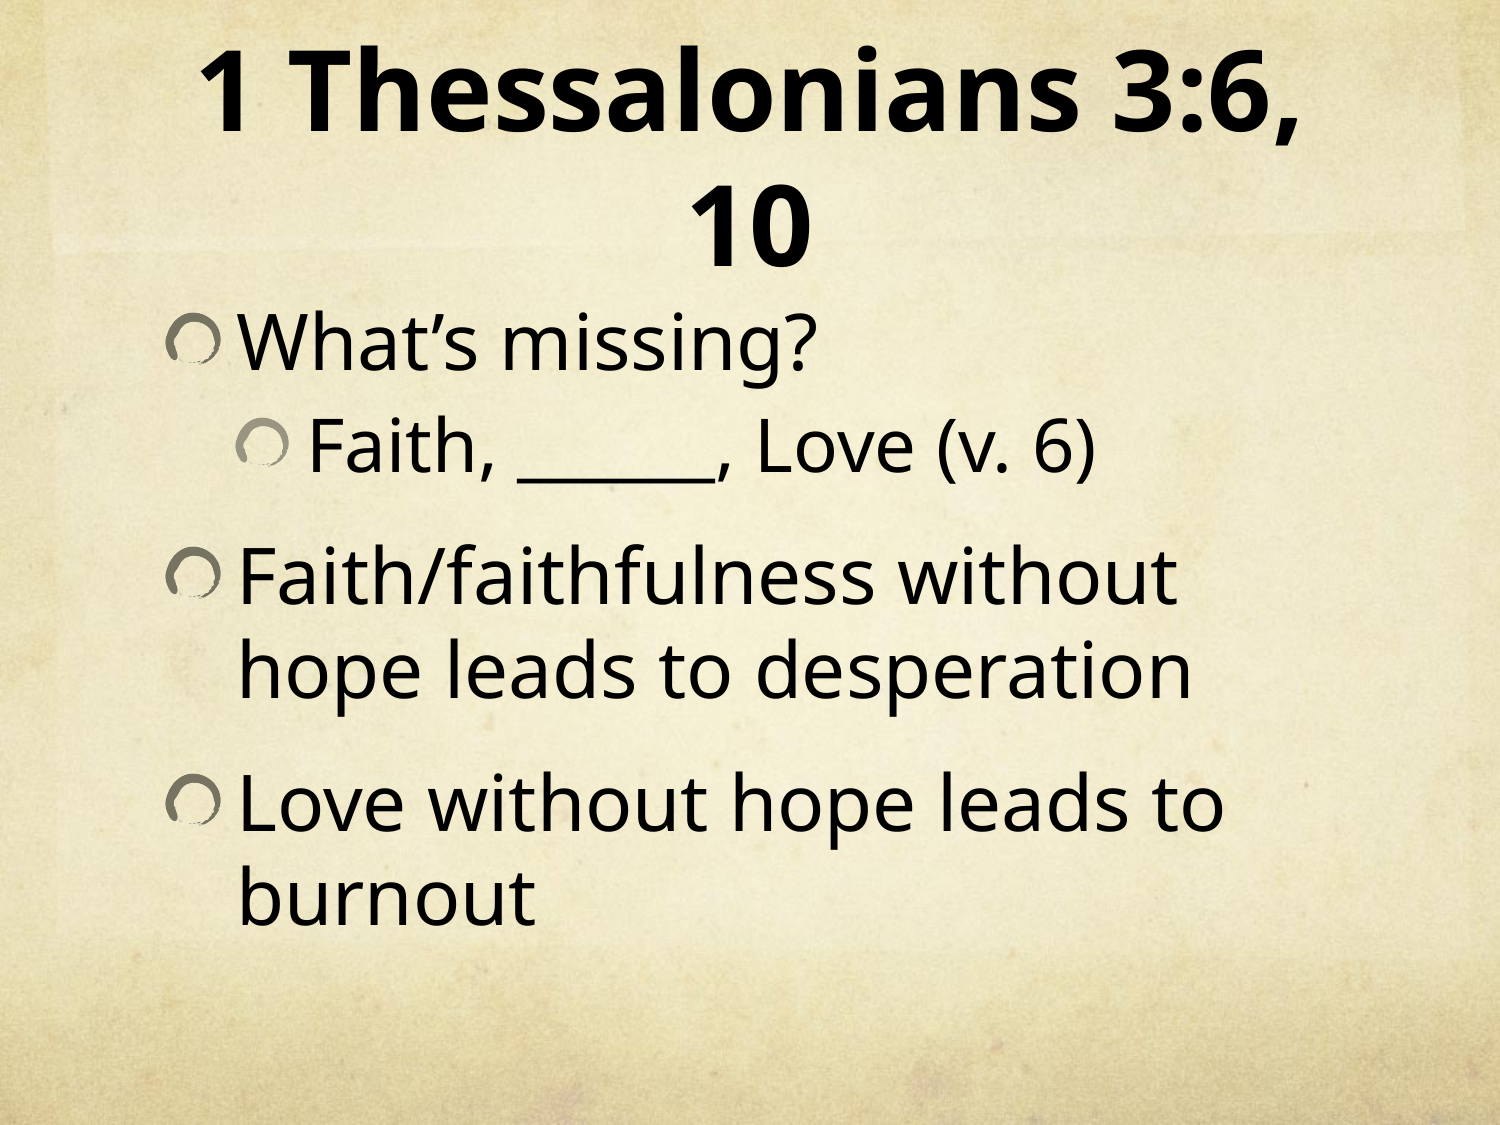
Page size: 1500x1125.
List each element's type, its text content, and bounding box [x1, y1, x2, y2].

list What’s missing? Faith, ______, Love (v. 6) Faith/faithfulness without hope leads to desperation Love without hope leads to burnout [150, 284, 1350, 950]
picture [0, 0, 1500, 1125]
title 1 Thessalonians 3:6, 10 [150, 82, 1350, 225]
